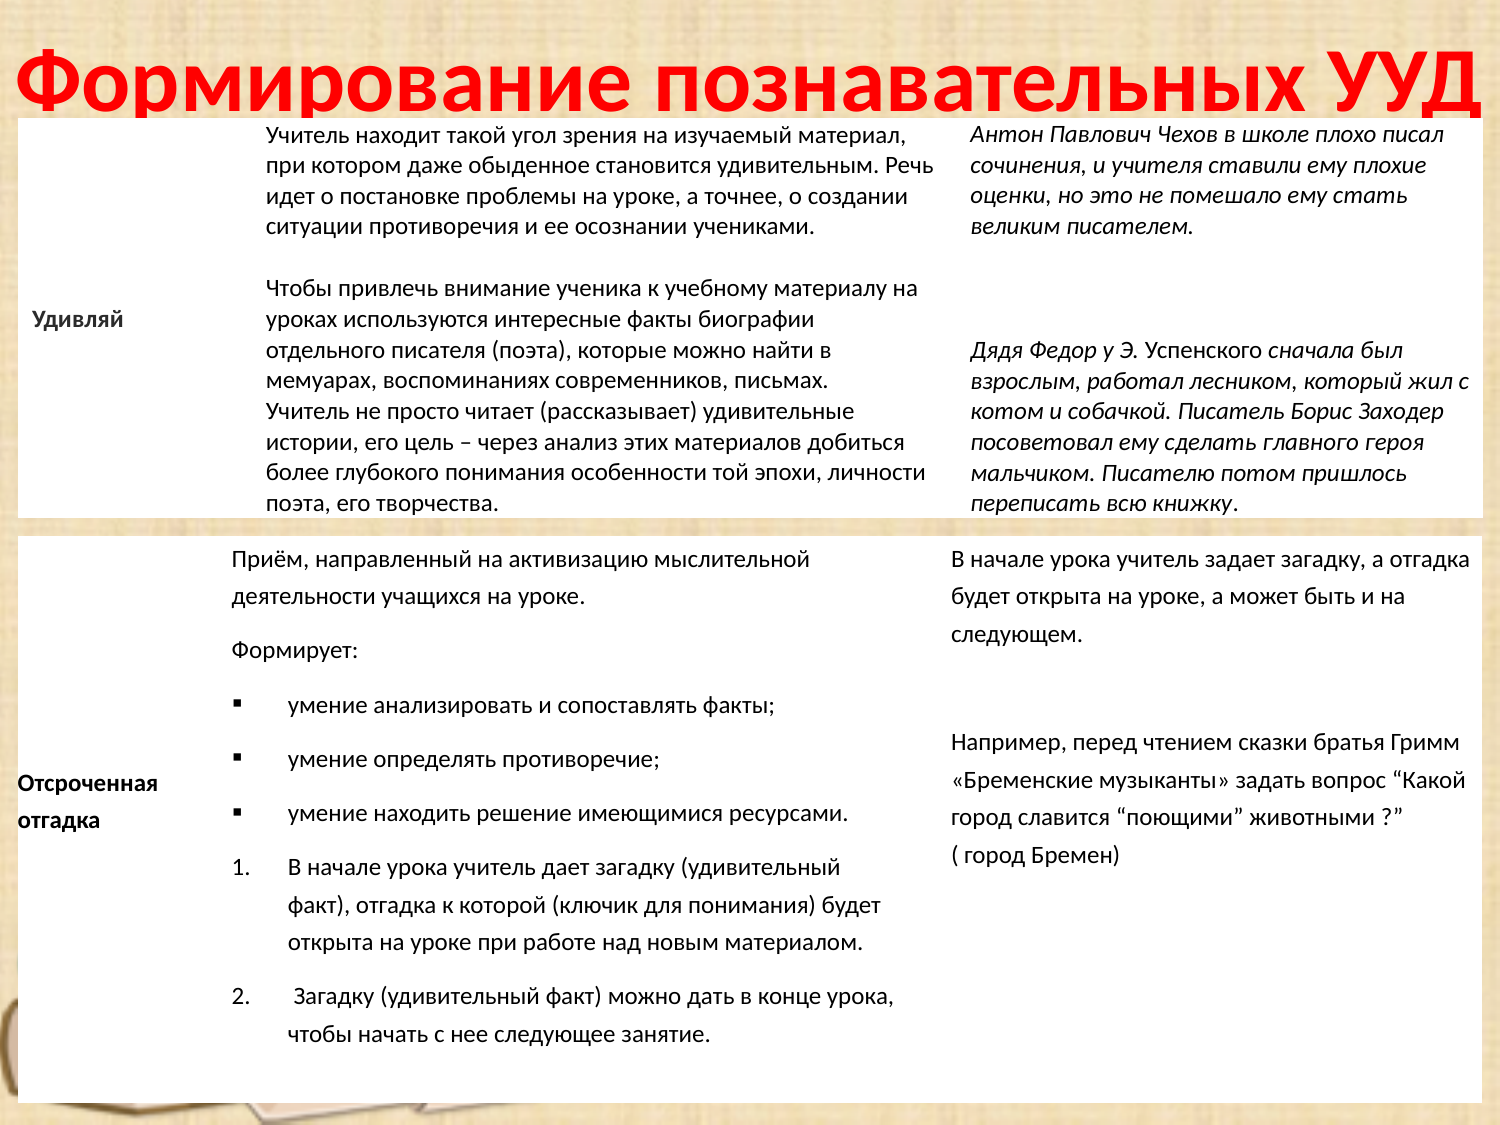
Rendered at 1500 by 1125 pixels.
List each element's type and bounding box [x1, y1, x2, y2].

list [0, 0, 1500, 1125]
